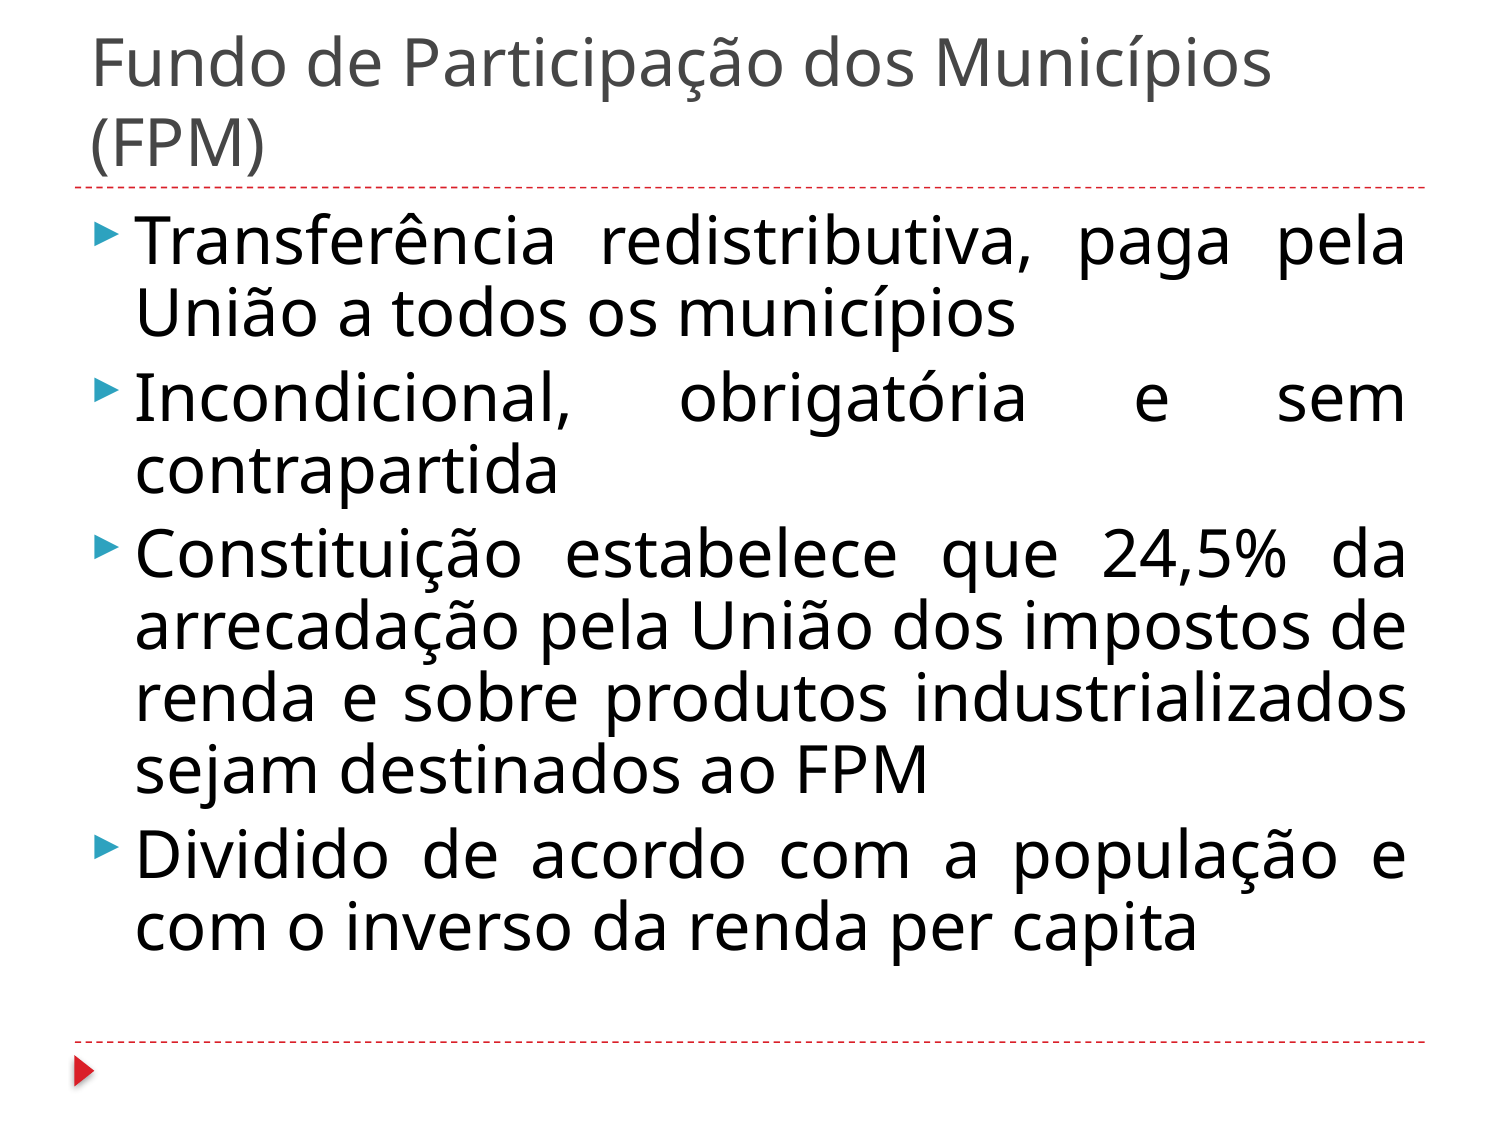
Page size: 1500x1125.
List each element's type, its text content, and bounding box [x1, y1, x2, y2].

title Fundo de Participação dos Municípios (FPM) [75, 24, 1425, 188]
list Transferência redistributiva, paga pela União a todos os municípios Incondicional, obrigatória e sem contrapartida Constituição estabelece que 24,5% da arrecadação pela União dos impostos de renda e sobre produtos industrializados sejam destinados ao FPM Dividido de acordo com a população e com o inverso da renda per capita [75, 200, 1425, 1010]
